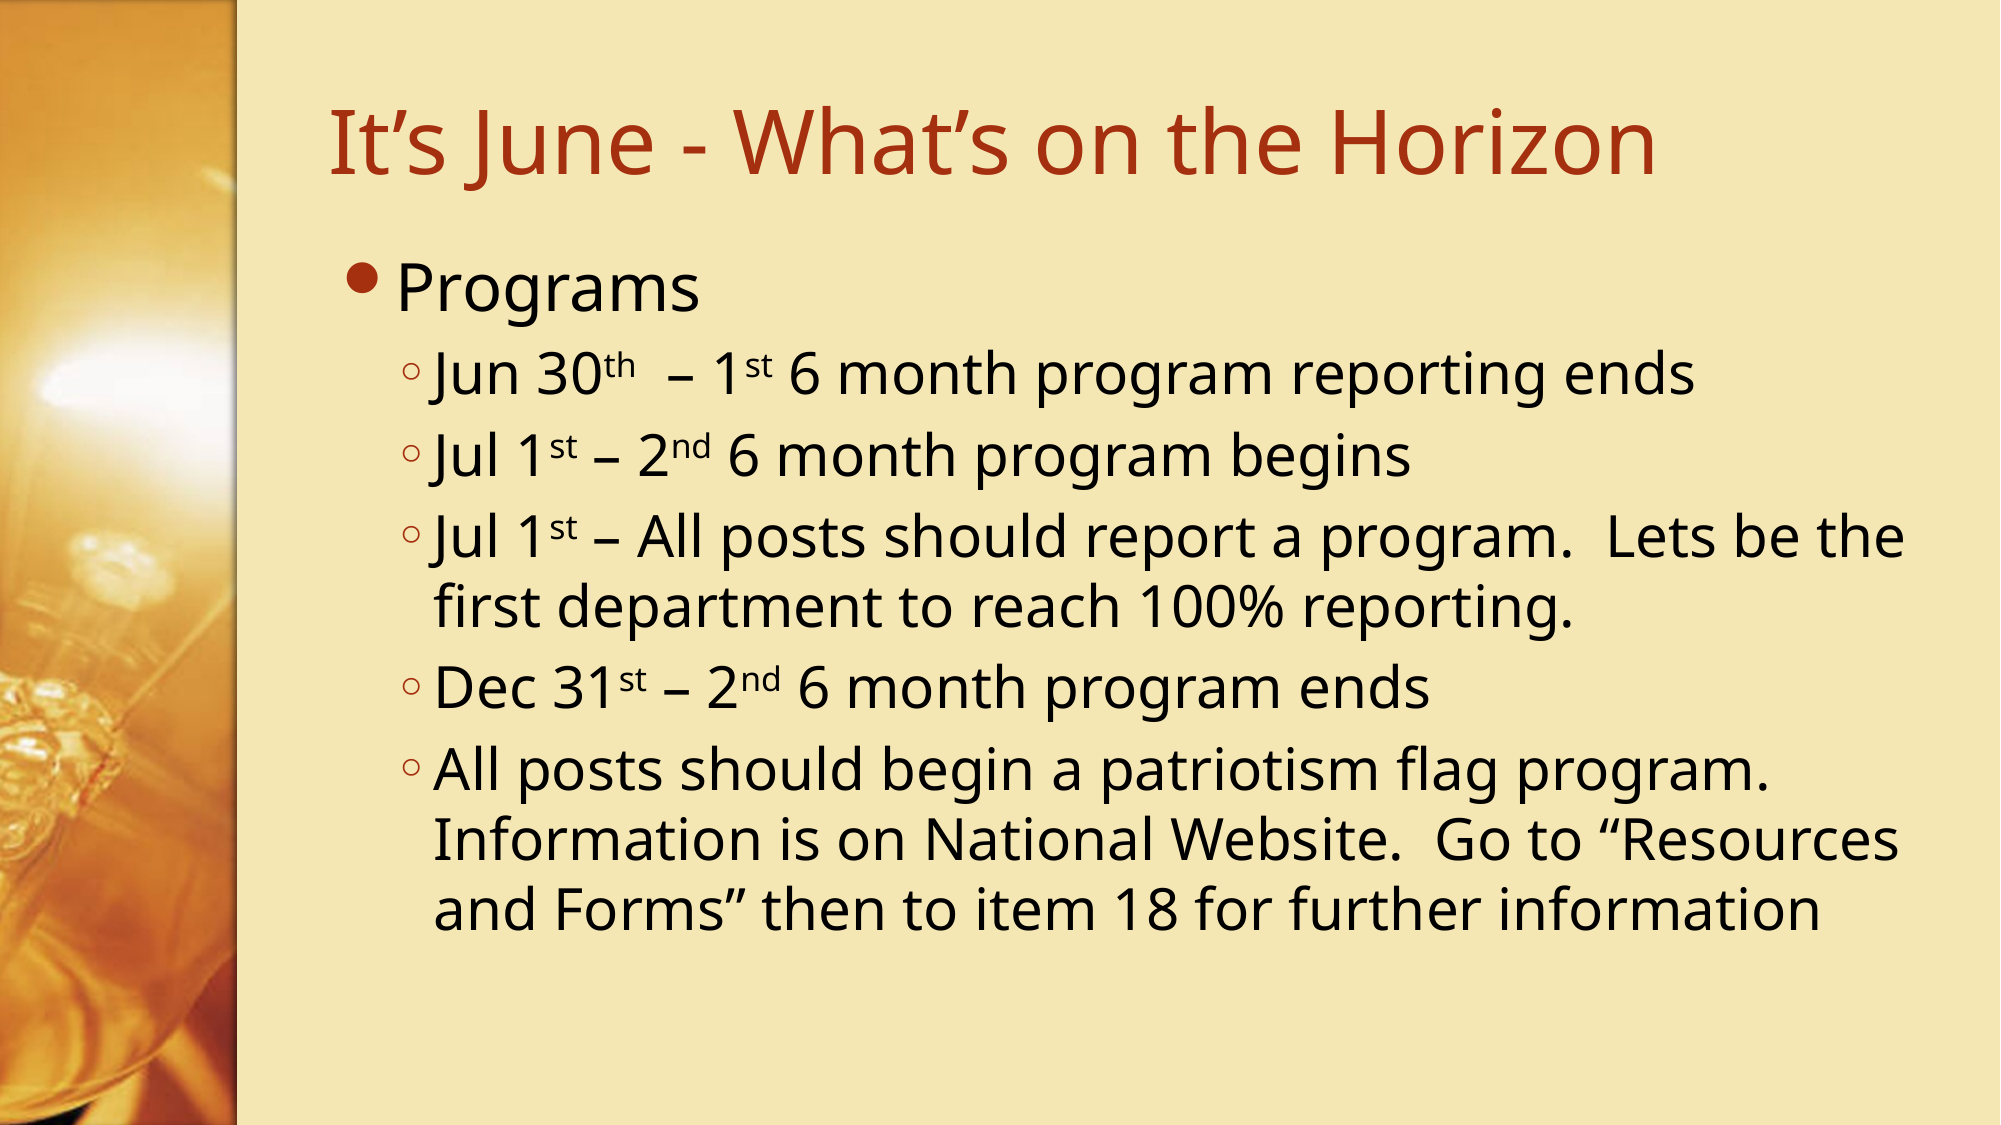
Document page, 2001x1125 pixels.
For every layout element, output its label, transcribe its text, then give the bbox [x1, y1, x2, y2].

list Programs Jun 30th – 1st 6 month program reporting ends Jul 1st – 2nd 6 month program begins Jul 1st – All posts should report a program. Lets be the first department to reach 100% reporting. Dec 31st – 2nd 6 month program ends All posts should begin a patriotism flag program. Information is on National Website. Go to “Resources and Forms” then to item 18 for further information [313, 237, 1954, 1025]
title It’s June - What’s on the Horizon [313, 45, 1954, 233]
picture [0, 0, 237, 1125]
